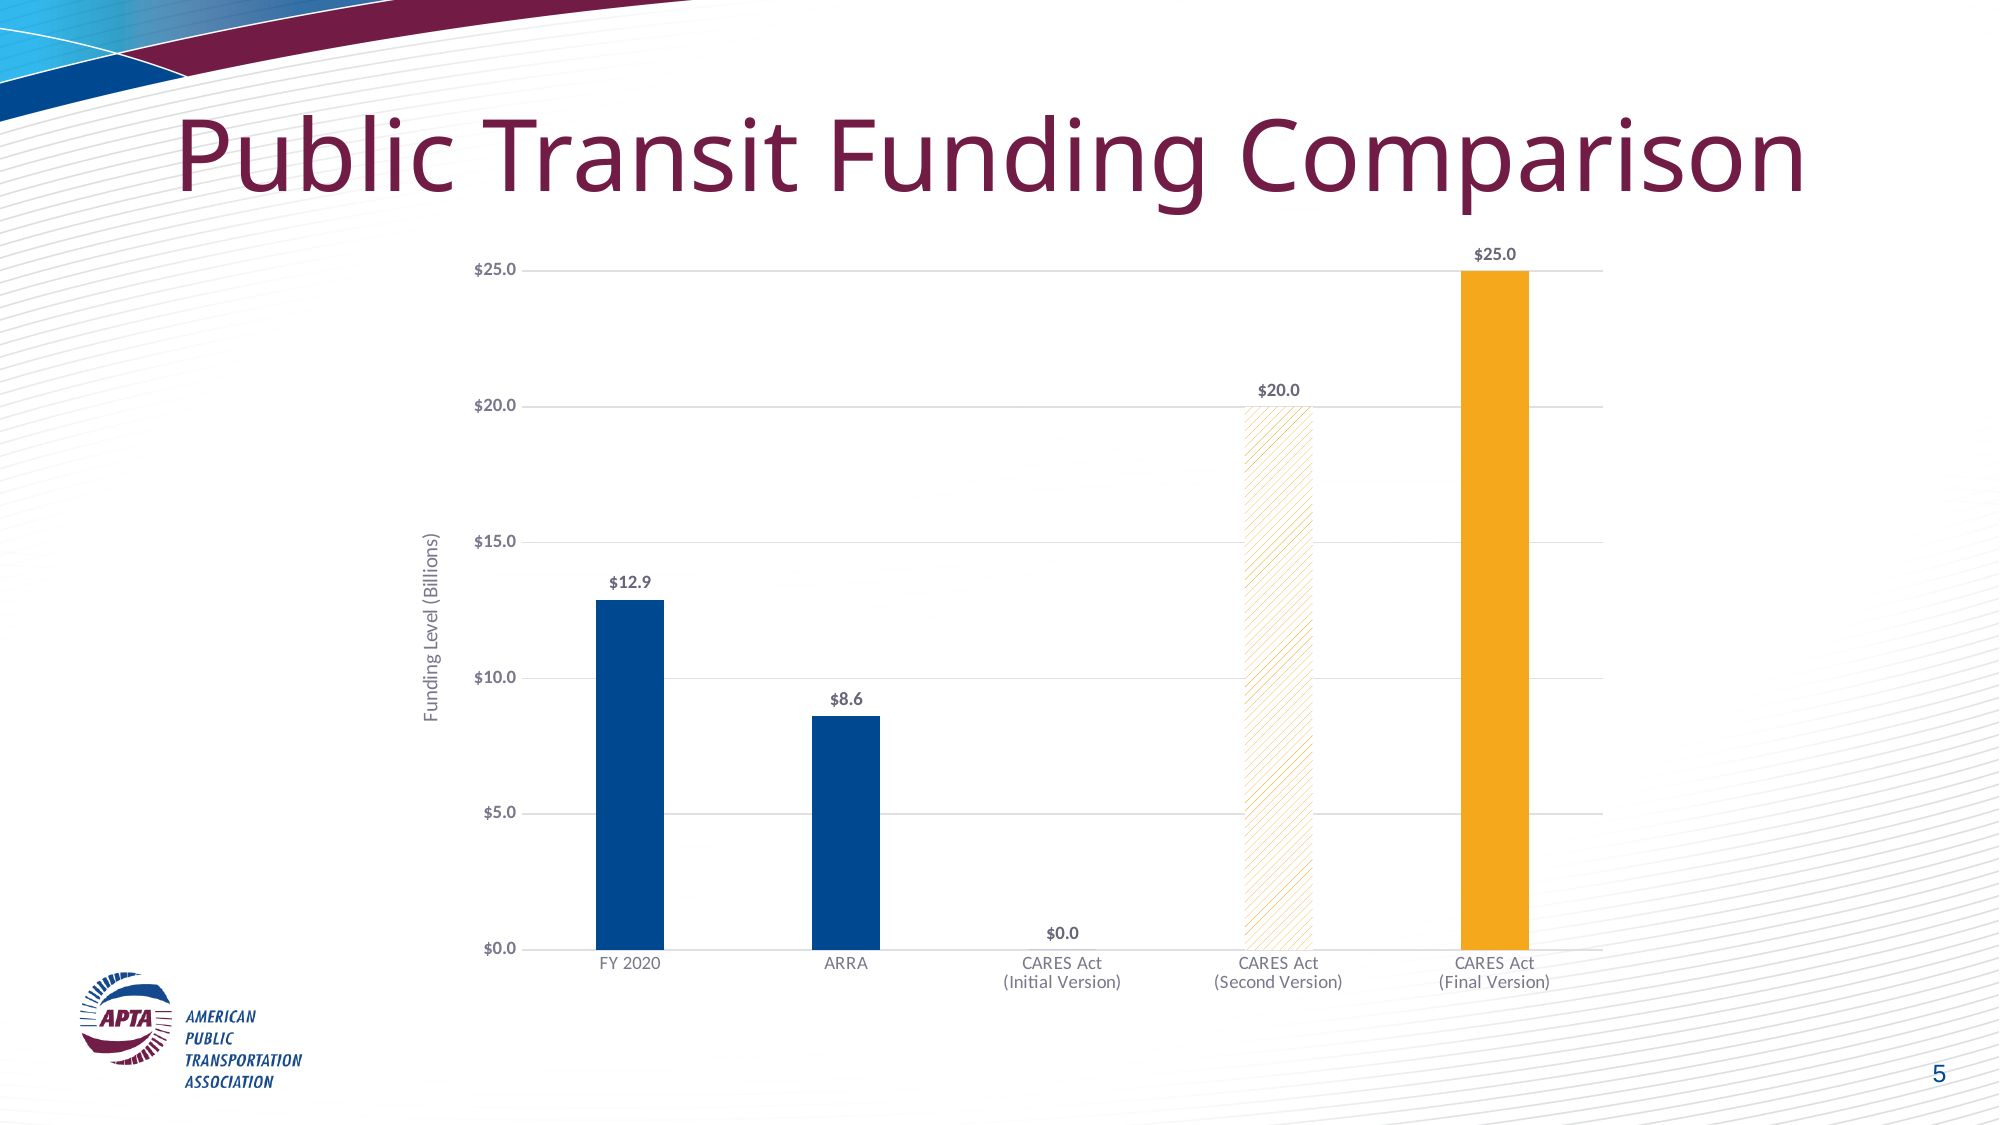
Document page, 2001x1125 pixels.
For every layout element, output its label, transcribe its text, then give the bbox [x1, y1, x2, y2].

title Public Transit Funding Comparison [78, 92, 1920, 221]
slide_number 5 [1480, 1042, 1947, 1103]
chart [364, 220, 1634, 1046]
picture [0, 0, 1999, 1125]
